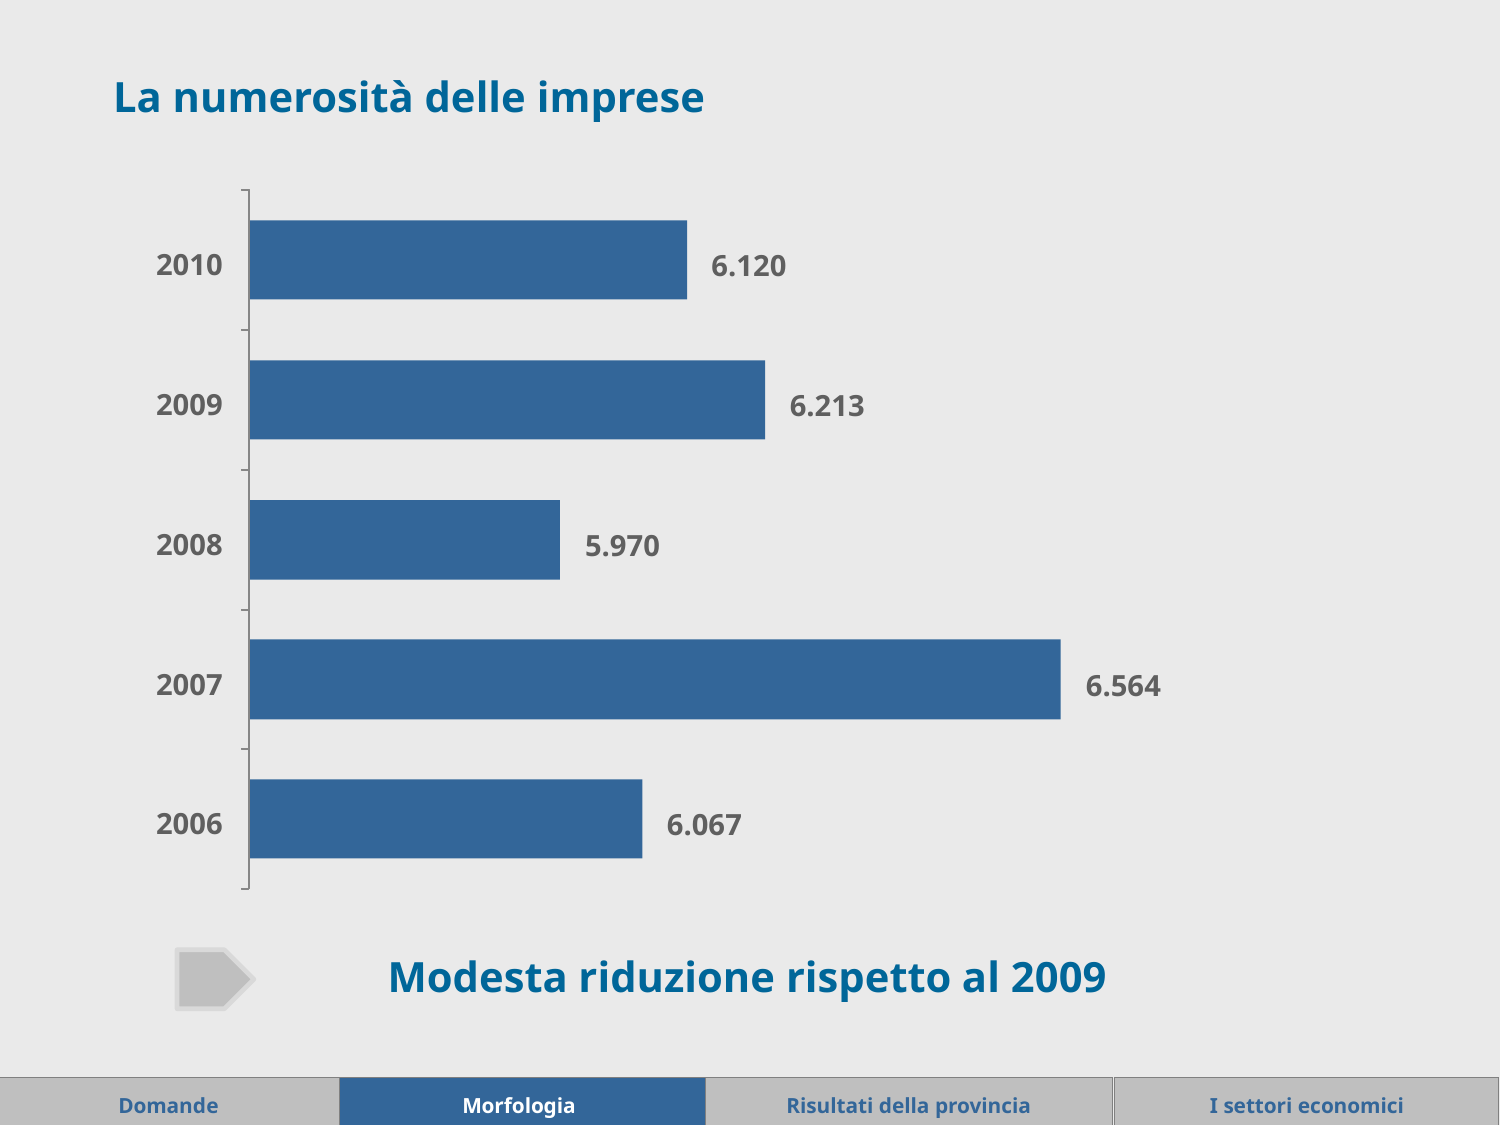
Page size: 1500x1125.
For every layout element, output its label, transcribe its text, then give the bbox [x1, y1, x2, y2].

text_box [177, 949, 254, 1009]
text_box I settori economici [1114, 1077, 1499, 1125]
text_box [147, 189, 1180, 890]
text_box Domande [0, 1077, 340, 1125]
text_box Risultati della provincia [705, 1077, 1113, 1125]
text_box Modesta riduzione rispetto al 2009 [270, 943, 1225, 1008]
title La numerosità delle imprese [98, 31, 1439, 161]
text_box Morfologia [340, 1077, 705, 1125]
